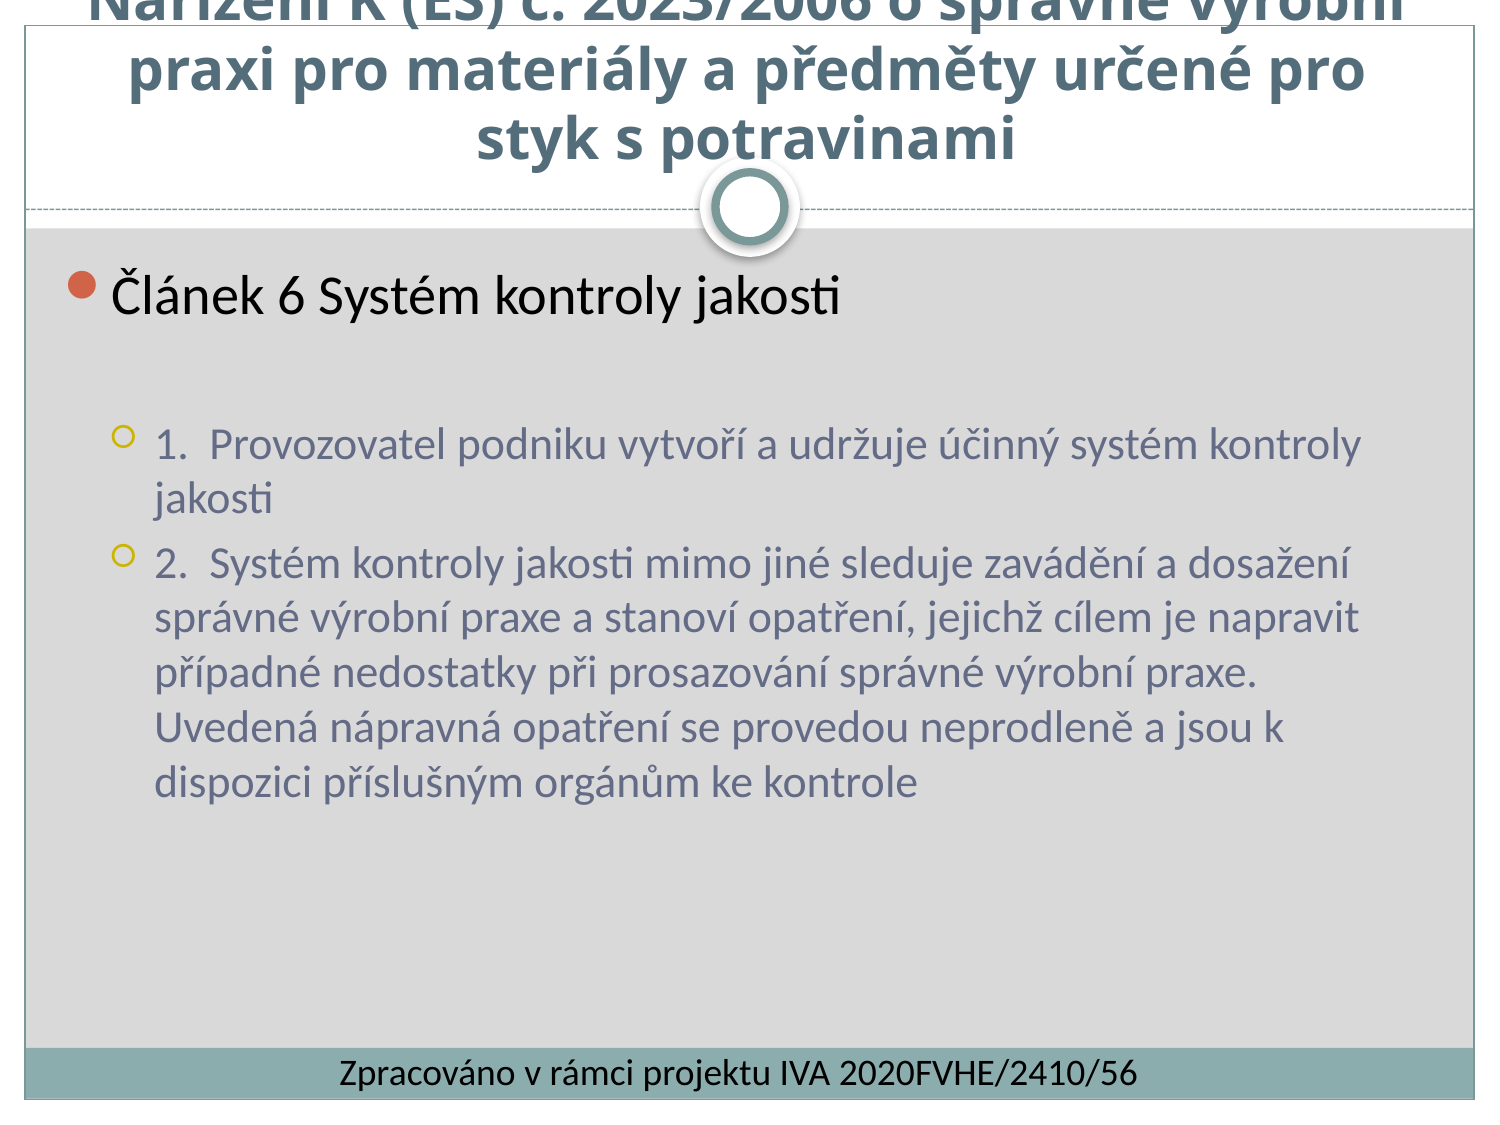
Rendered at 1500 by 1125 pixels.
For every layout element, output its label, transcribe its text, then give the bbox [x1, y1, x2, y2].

title Nařízení K (ES) č. 2023/2006 o správné výrobní praxi pro materiály a předměty určené pro styk s potravinami [47, 54, 1447, 179]
text_box Zpracováno v rámci projektu IVA 2020FVHE/2410/56 [324, 1040, 1270, 1101]
list Článek 6 Systém kontroly jakosti 1. Provozovatel podniku vytvoří a udržuje účinný systém kontroly jakosti 2. Systém kontroly jakosti mimo jiné sleduje zavádění a dosažení správné výrobní praxe a stanoví opatření, jejichž cílem je napravit případné nedostatky při prosazování správné výrobní praxe. Uvedená nápravná opatření se provedou neprodleně a jsou k dispozici příslušným orgánům ke kontrole [49, 250, 1445, 1001]
